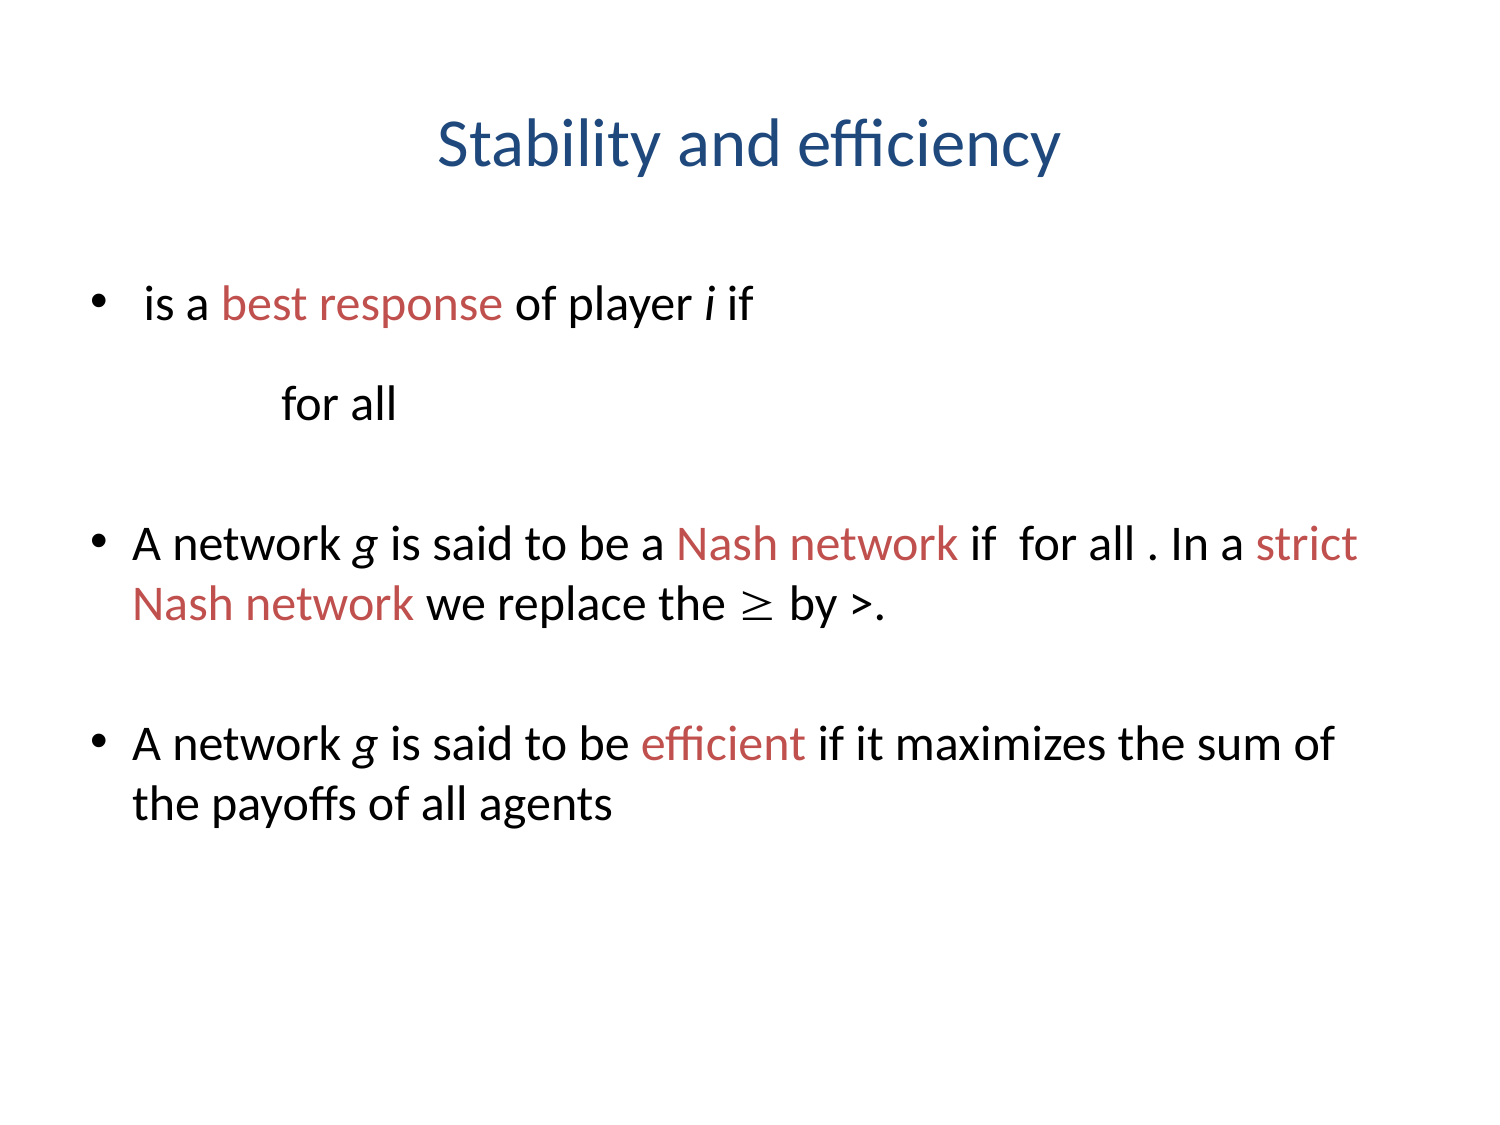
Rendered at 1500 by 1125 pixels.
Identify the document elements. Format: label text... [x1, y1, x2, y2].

title Stability and efficiency [75, 45, 1425, 233]
